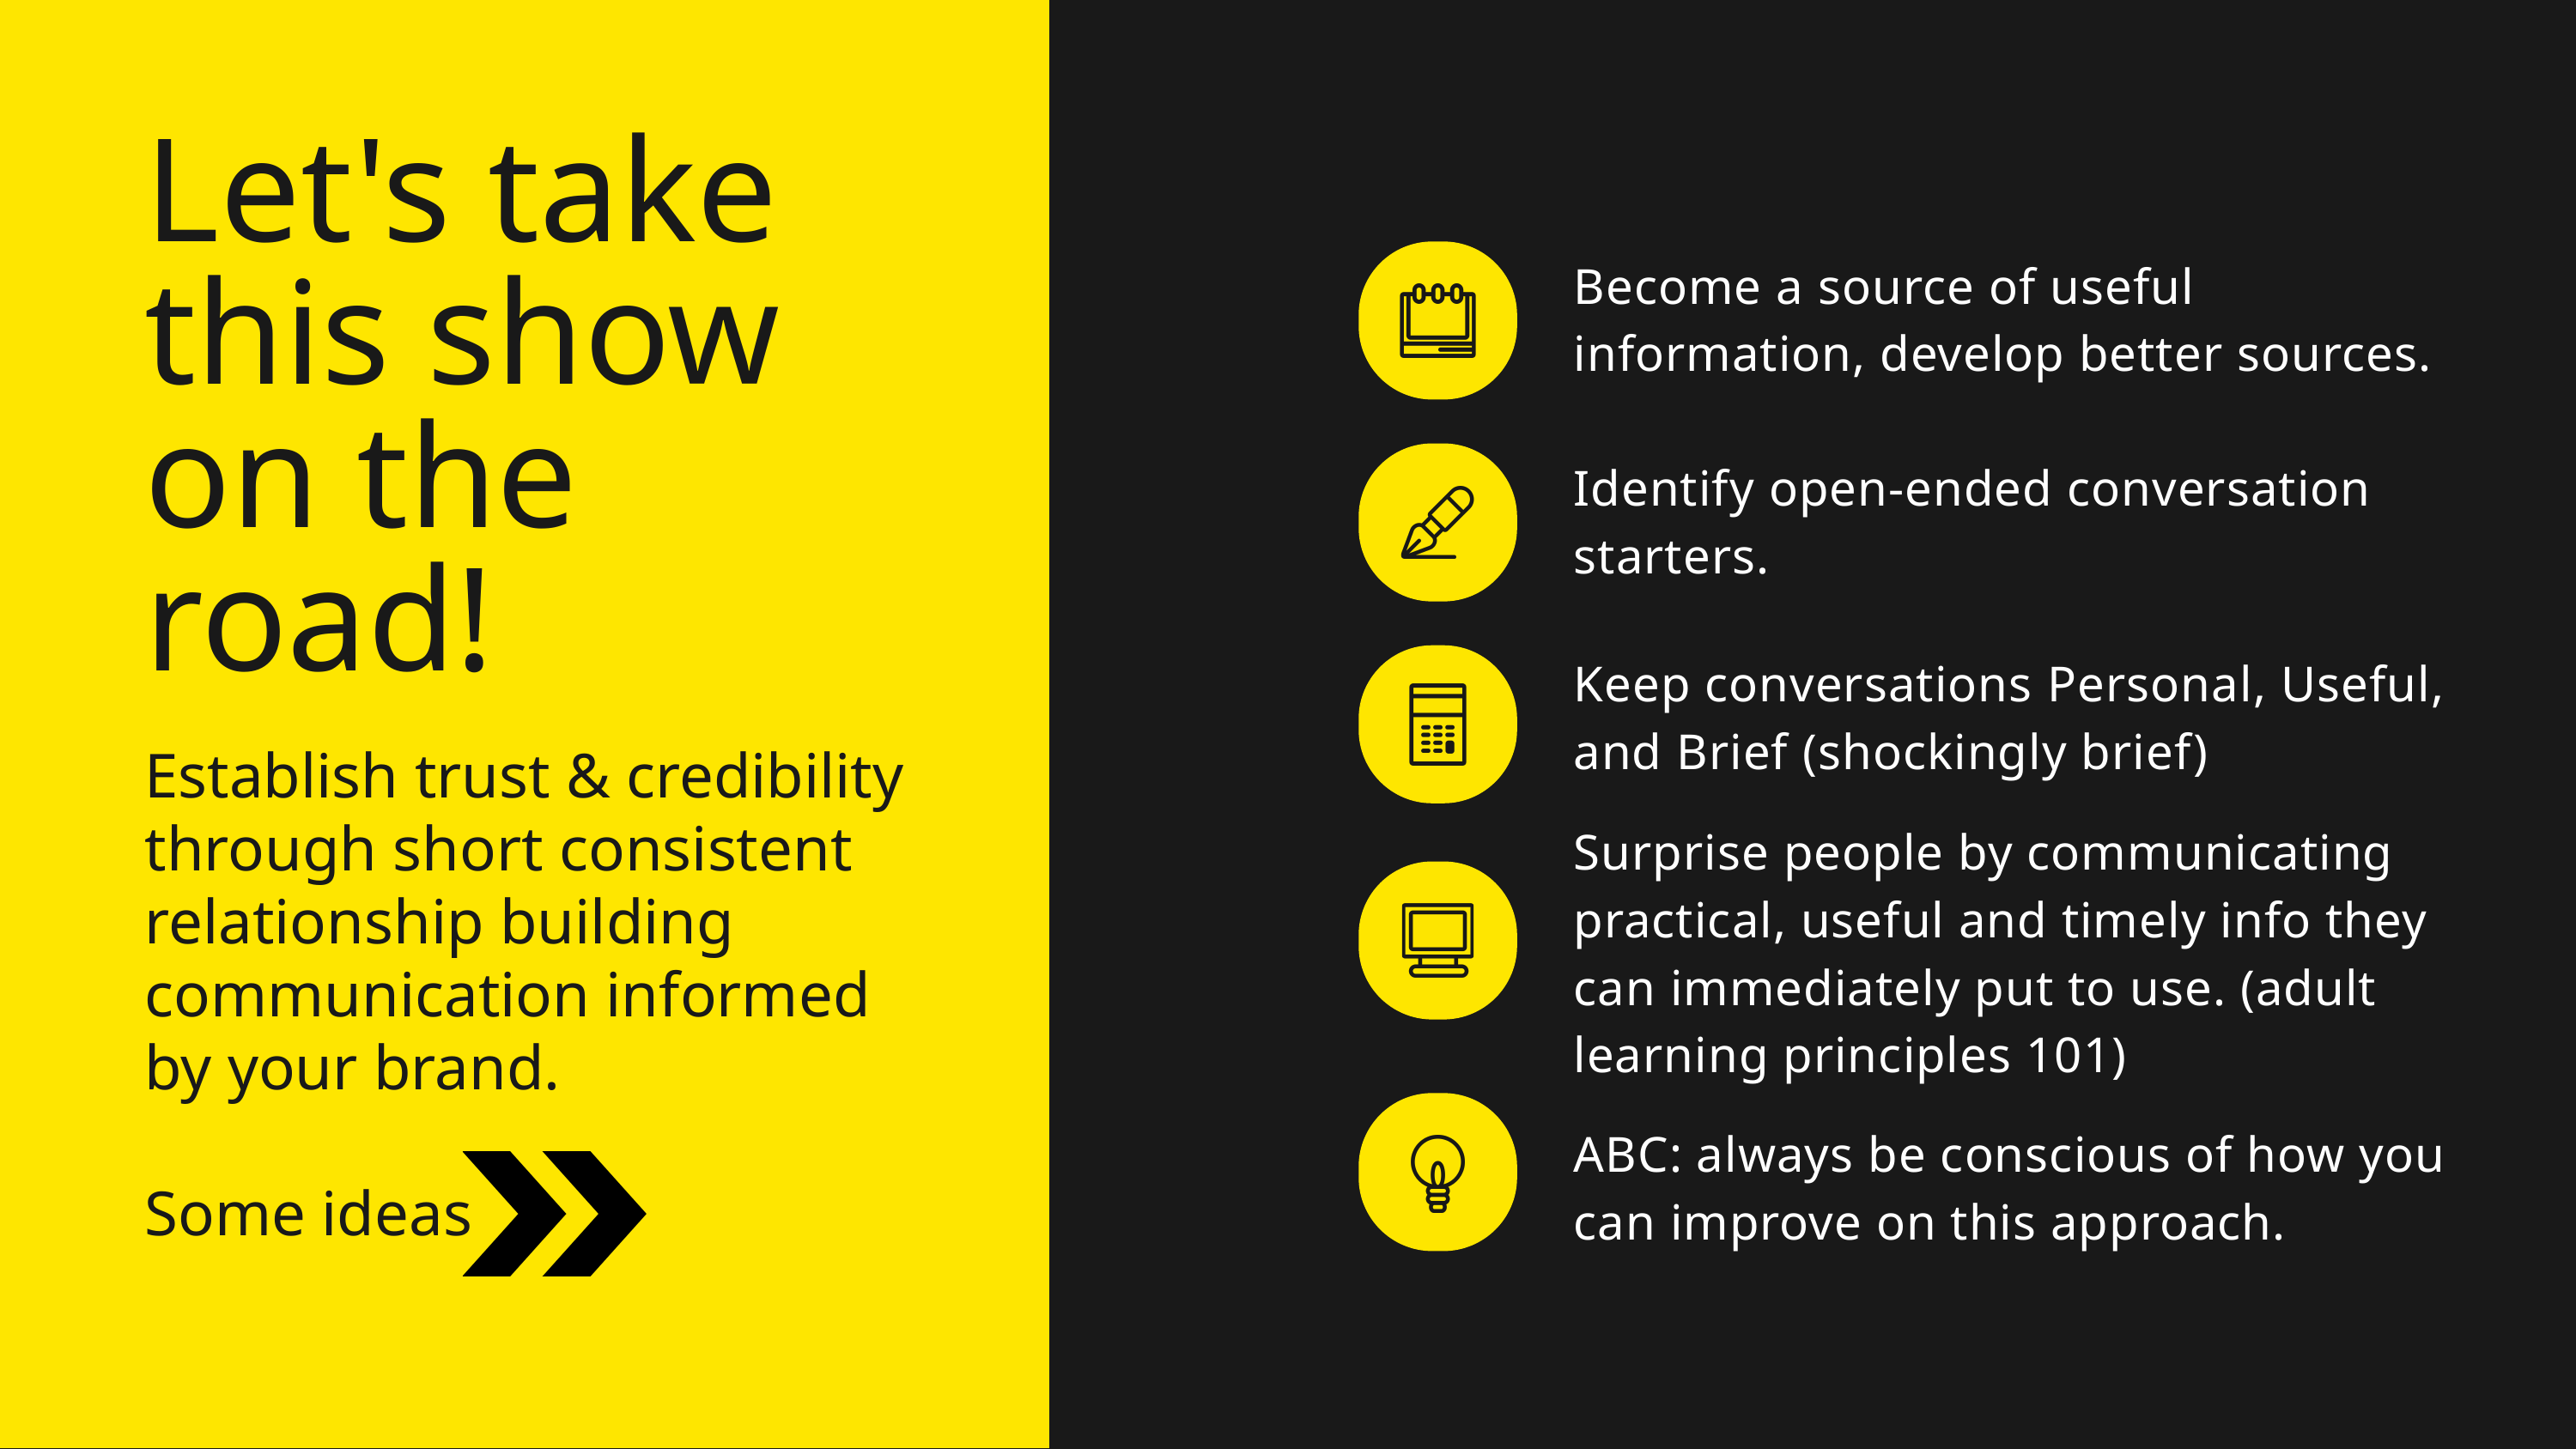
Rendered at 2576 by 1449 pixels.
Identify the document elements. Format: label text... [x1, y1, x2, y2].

text_box Identify open-ended conversation starters. [1573, 447, 2461, 584]
text_box Keep conversations Personal, Useful, and Brief (shockingly brief) [1573, 644, 2461, 779]
text_box ABC: always be conscious of how you can improve on this approach. [1573, 1114, 2461, 1250]
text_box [1358, 443, 1518, 602]
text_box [1358, 1093, 1518, 1252]
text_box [1358, 861, 1518, 1020]
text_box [1358, 241, 1518, 400]
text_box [1358, 645, 1518, 803]
text_box Become a source of useful information, develop better sources. [1573, 246, 2461, 382]
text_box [0, 0, 1050, 1449]
text_box Surprise people by communicating practical, useful and timely info they can immediately put to use. (adult learning principles 101) [1573, 812, 2461, 1083]
